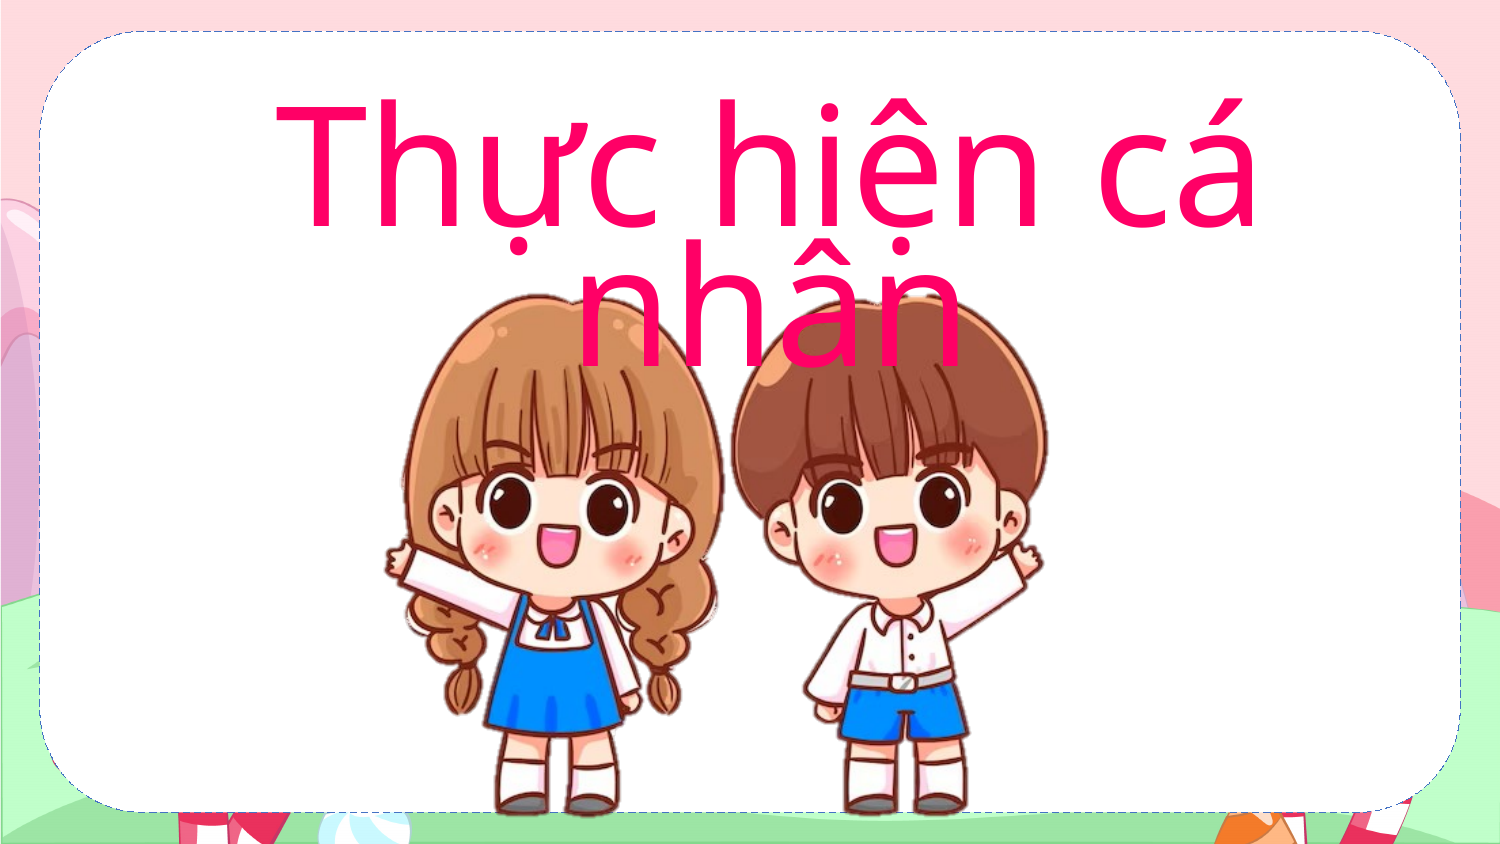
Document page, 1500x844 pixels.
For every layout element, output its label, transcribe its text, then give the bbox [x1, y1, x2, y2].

text_box [39, 31, 1461, 813]
picture [0, 0, 1500, 844]
text_box Thực hiện cá nhân [196, 106, 1345, 402]
